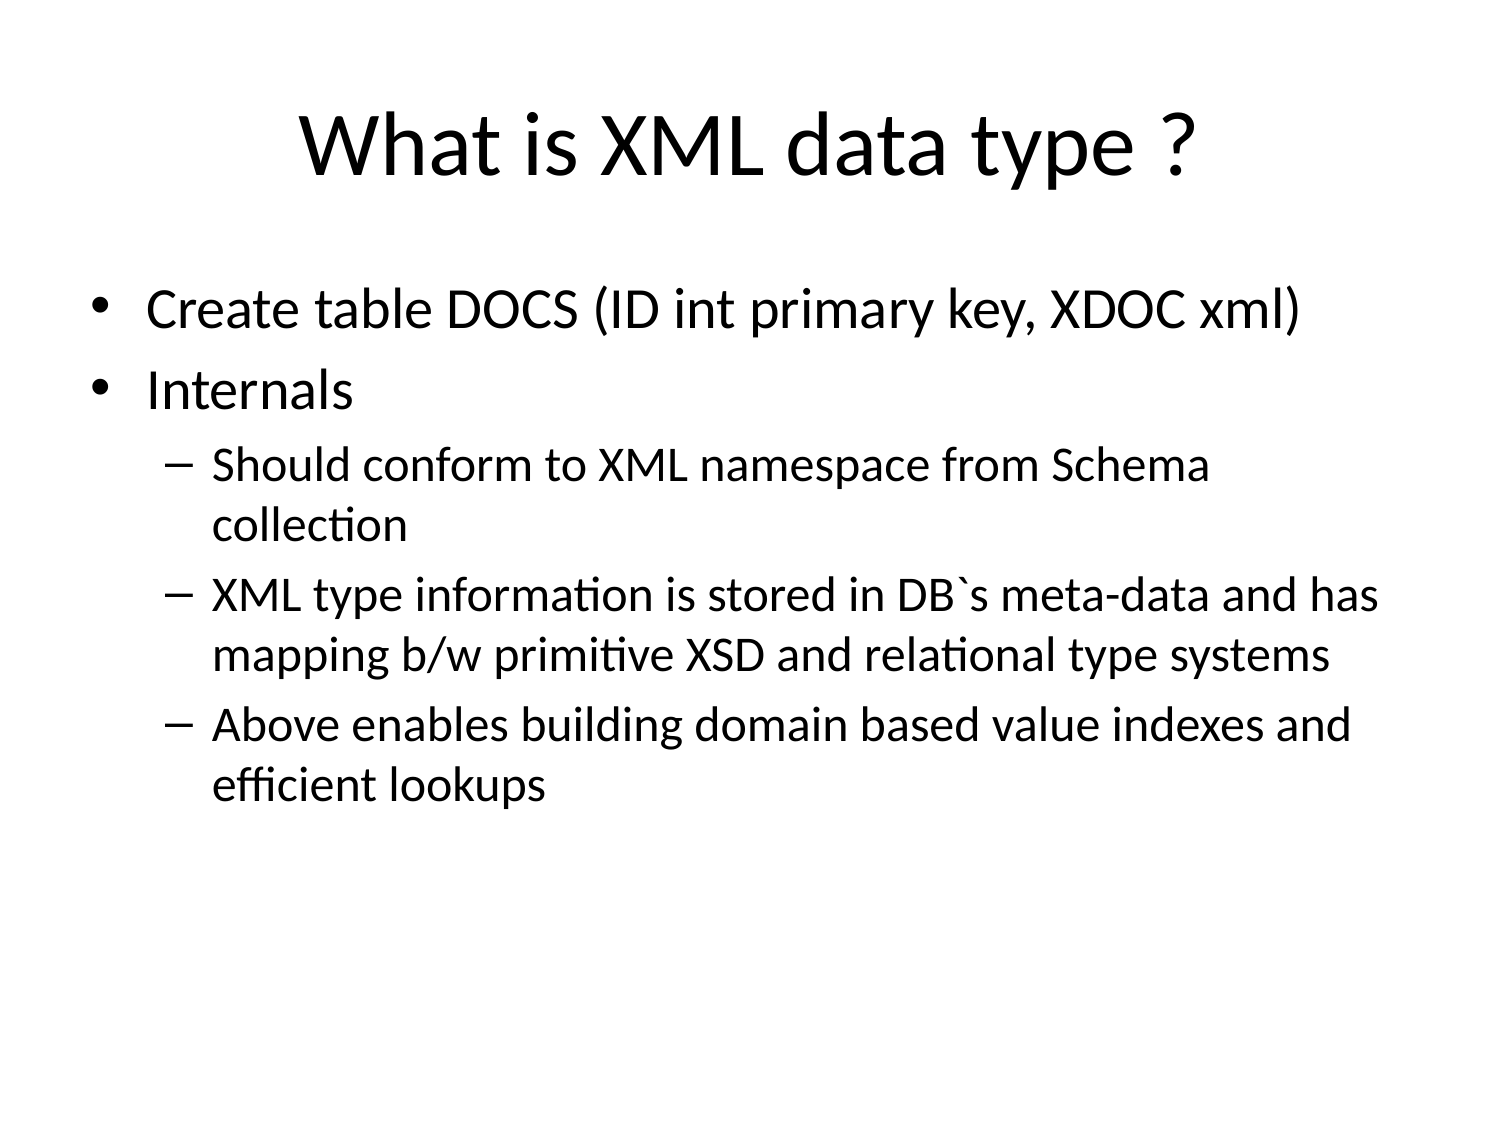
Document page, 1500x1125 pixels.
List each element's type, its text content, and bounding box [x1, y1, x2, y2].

list Create table DOCS (ID int primary key, XDOC xml) Internals Should conform to XML namespace from Schema collection XML type information is stored in DB`s meta-data and has mapping b/w primitive XSD and relational type systems Above enables building domain based value indexes and efficient lookups [75, 262, 1425, 1005]
title What is XML data type ? [75, 45, 1425, 233]
